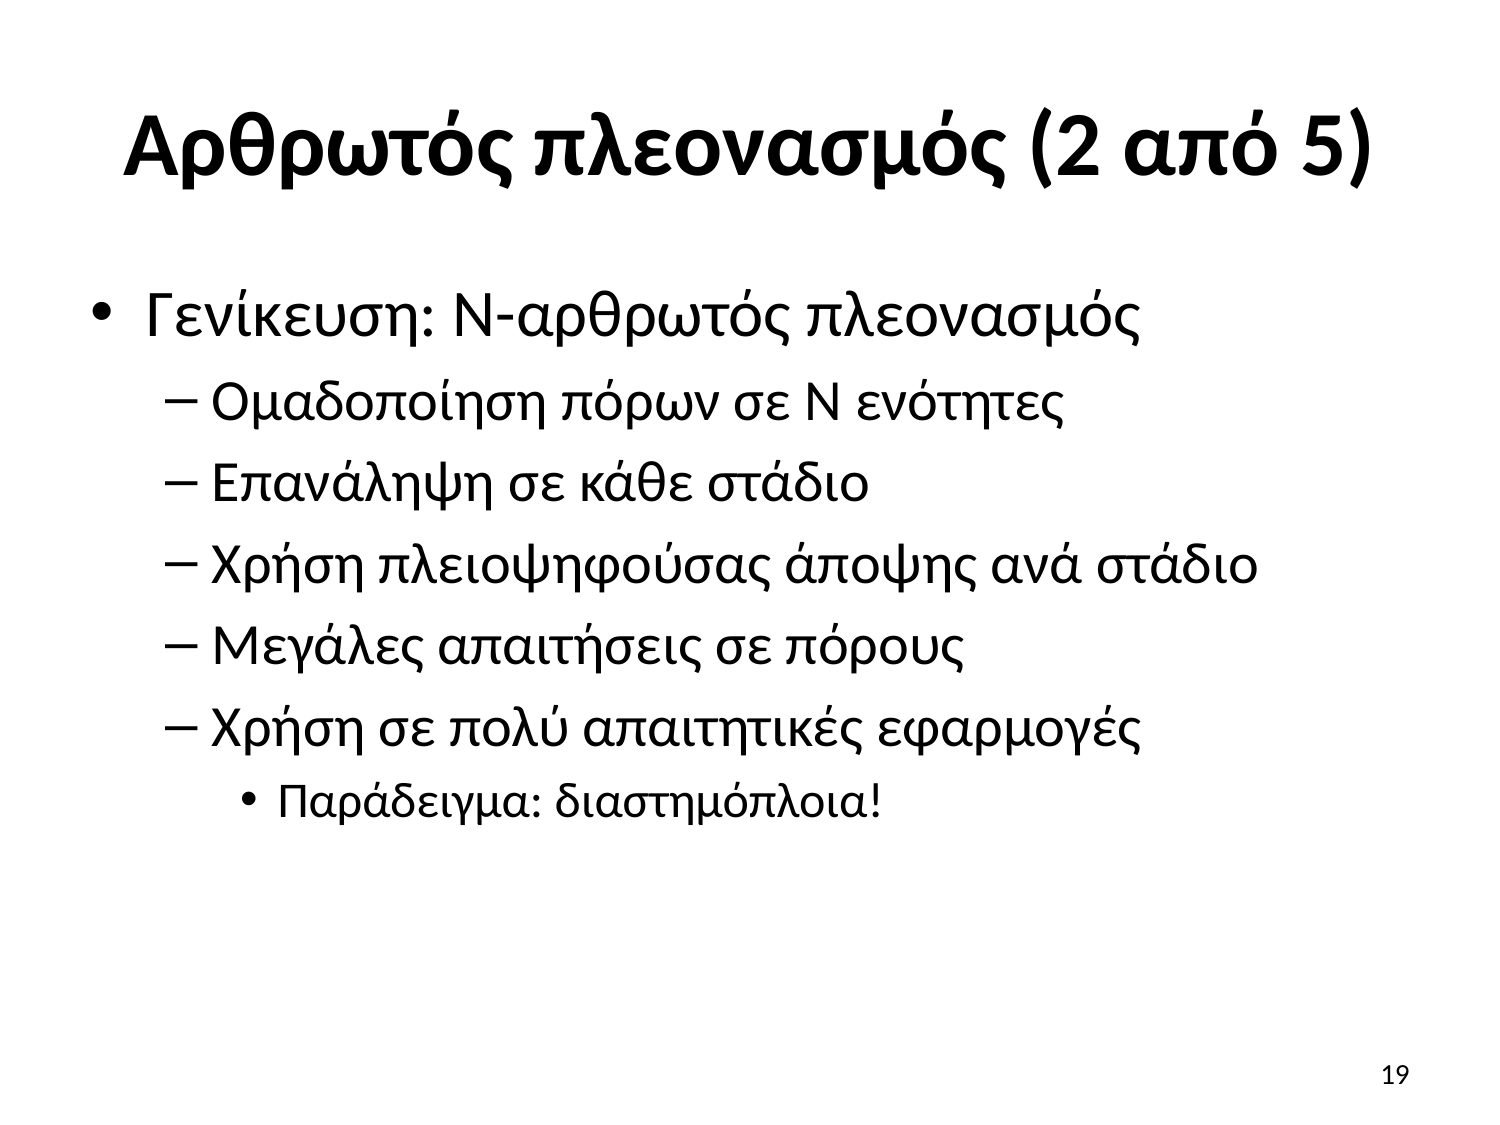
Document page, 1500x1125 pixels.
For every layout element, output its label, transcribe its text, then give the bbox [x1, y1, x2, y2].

title Αρθρωτός πλεονασμός (2 από 5) [75, 45, 1425, 233]
list Γενίκευση: Ν-αρθρωτός πλεονασμός Ομαδοποίηση πόρων σε N ενότητες Επανάληψη σε κάθε στάδιο Χρήση πλειοψηφούσας άποψης ανά στάδιο Μεγάλες απαιτήσεις σε πόρους Χρήση σε πολύ απαιτητικές εφαρμογές Παράδειγμα: διαστημόπλοια! [75, 262, 1425, 1005]
slide_number 19 [1074, 1042, 1425, 1103]
